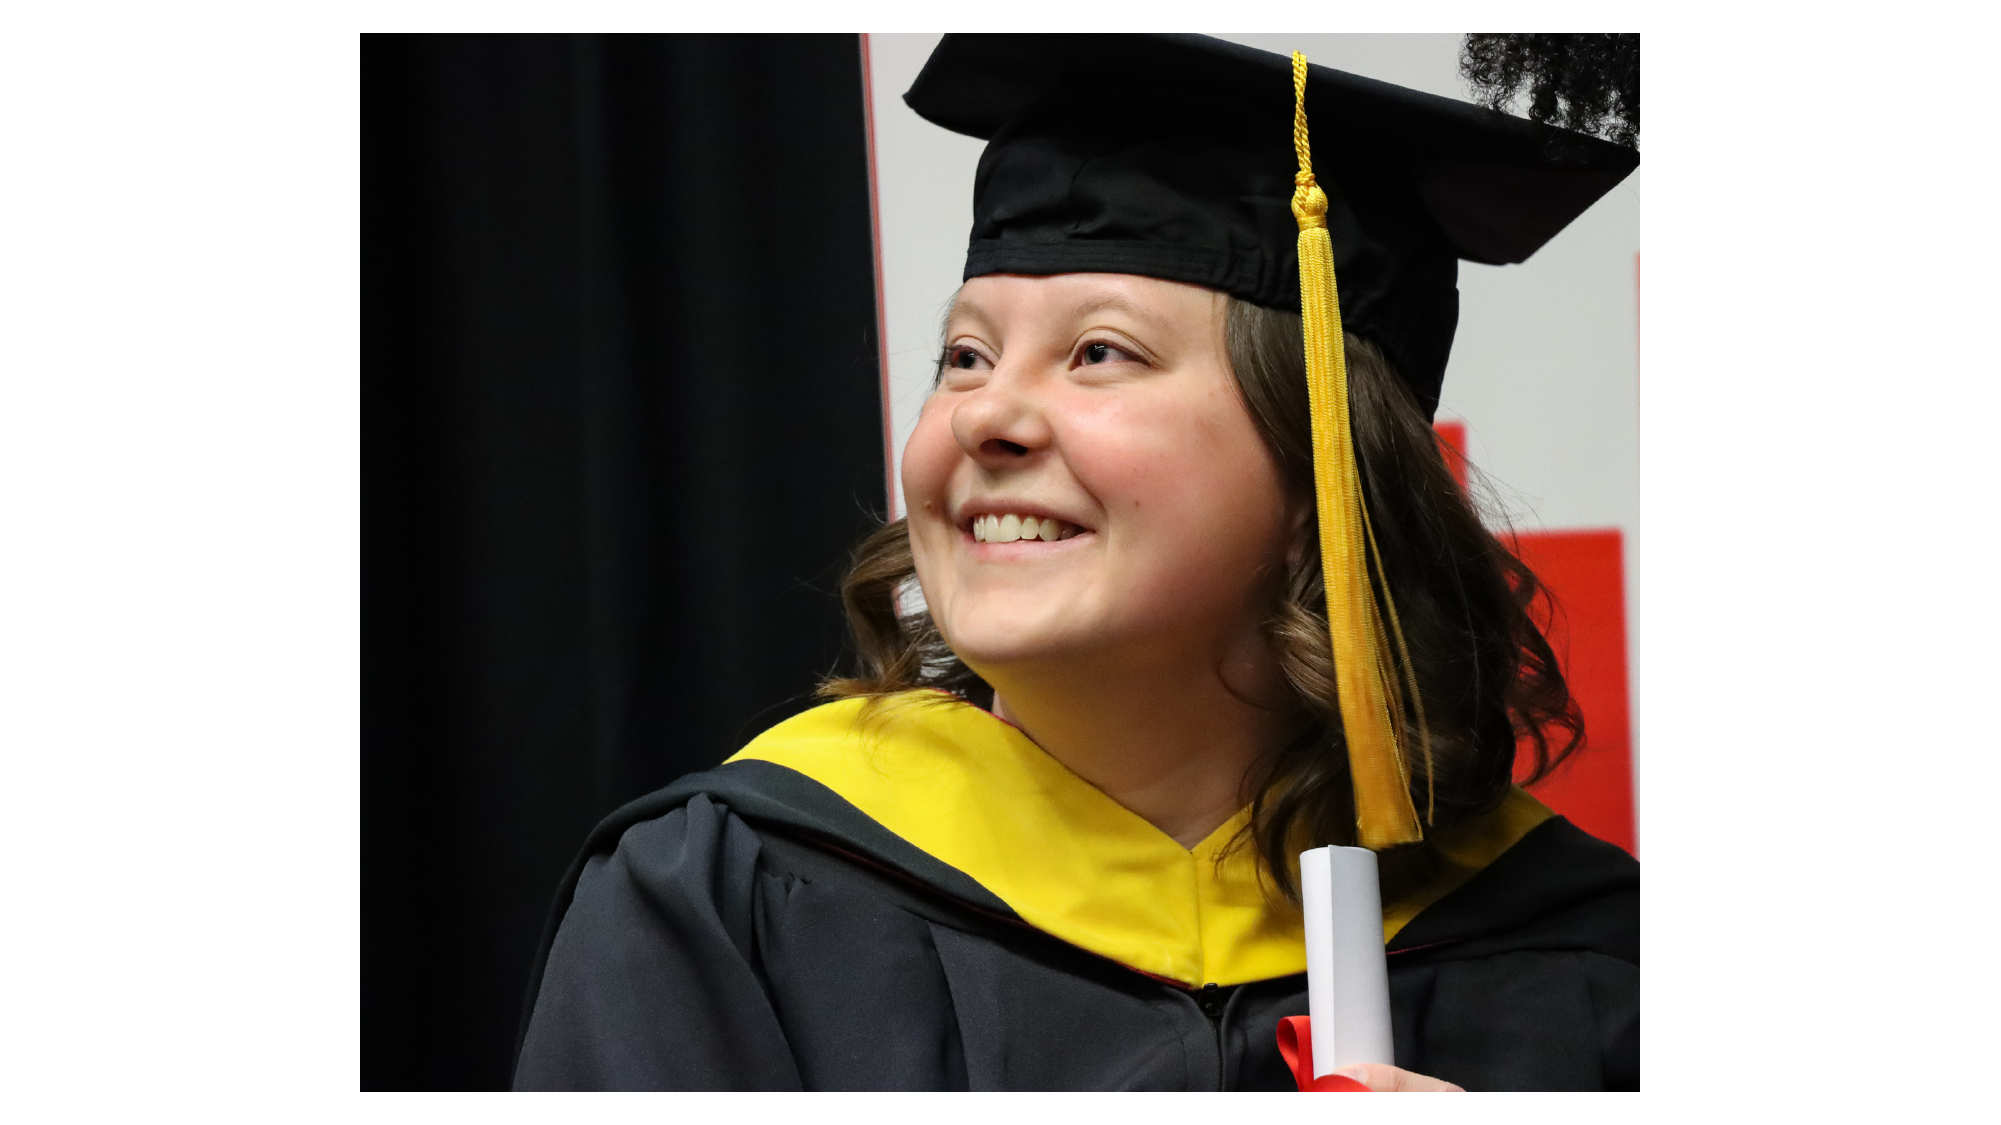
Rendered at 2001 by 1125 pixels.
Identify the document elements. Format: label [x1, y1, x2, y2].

picture [359, 33, 1640, 1092]
